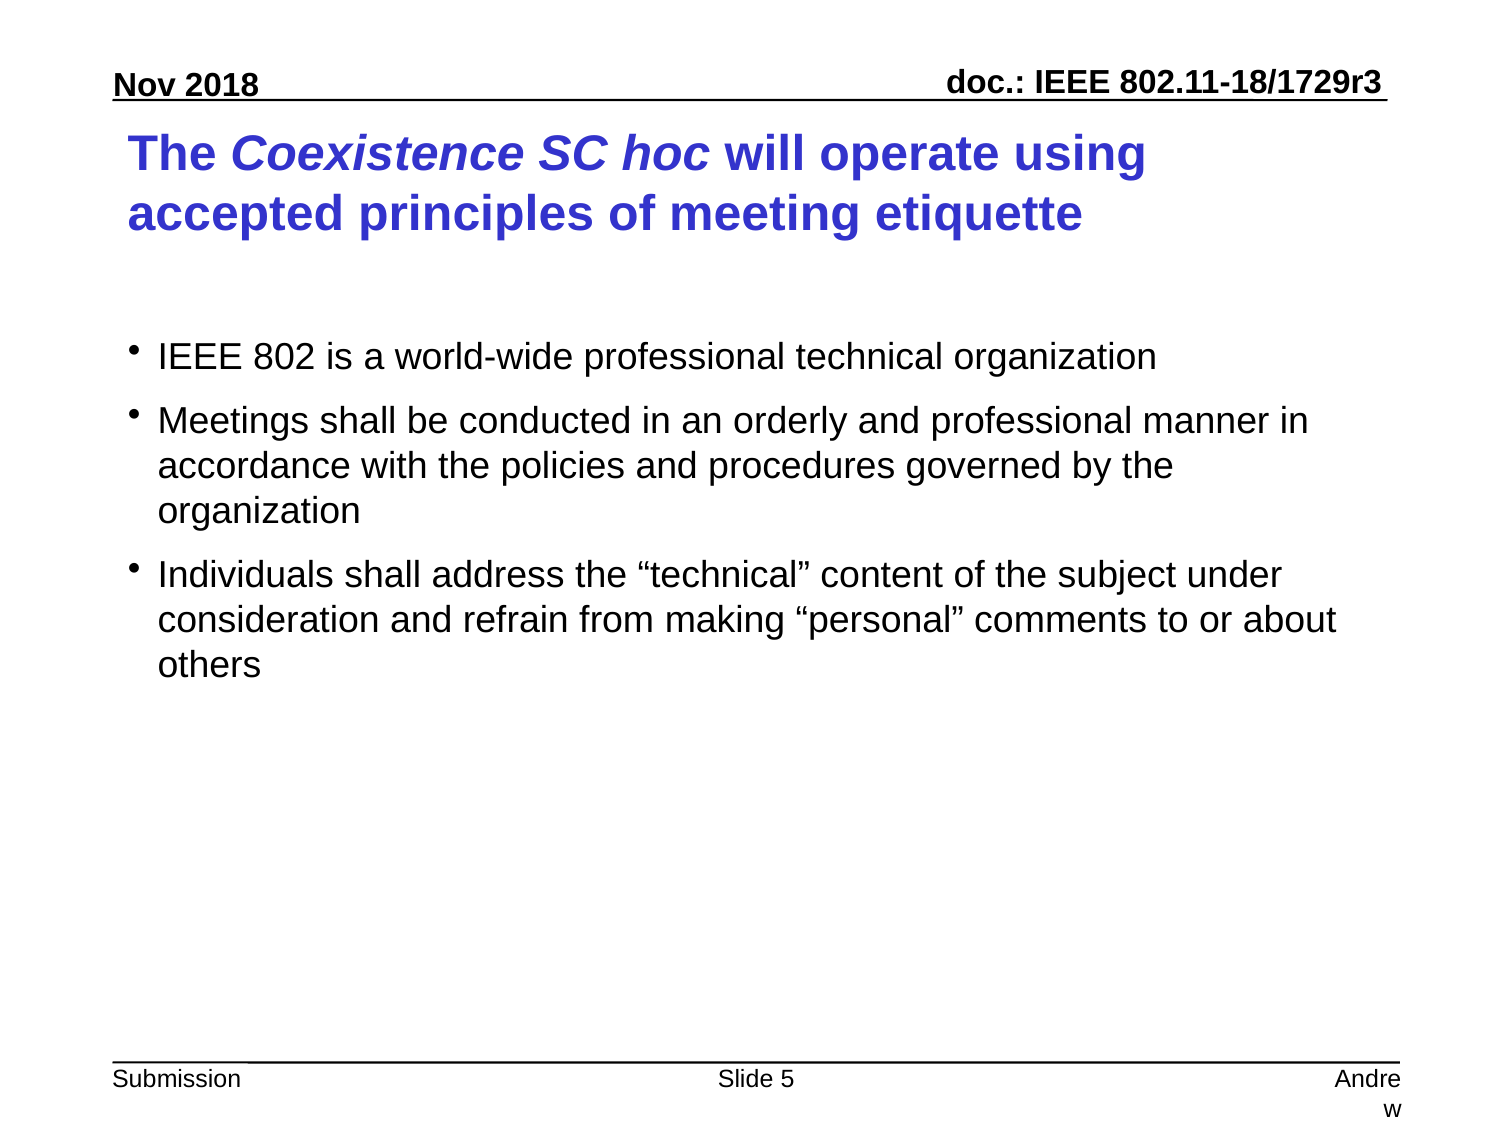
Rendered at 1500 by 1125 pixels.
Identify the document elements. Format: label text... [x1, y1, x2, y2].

list IEEE 802 is a world-wide professional technical organization Meetings shall be conducted in an orderly and professional manner in accordance with the policies and procedures governed by the organization Individuals shall address the “technical” content of the subject under consideration and refrain from making “personal” comments to or about others [112, 324, 1388, 1000]
title The Coexistence SC hoc will operate using accepted principles of meeting etiquette [112, 112, 1388, 288]
footer Andrew Myles, Cisco [1320, 1061, 1402, 1093]
slide_number Slide 5 [709, 1061, 803, 1093]
